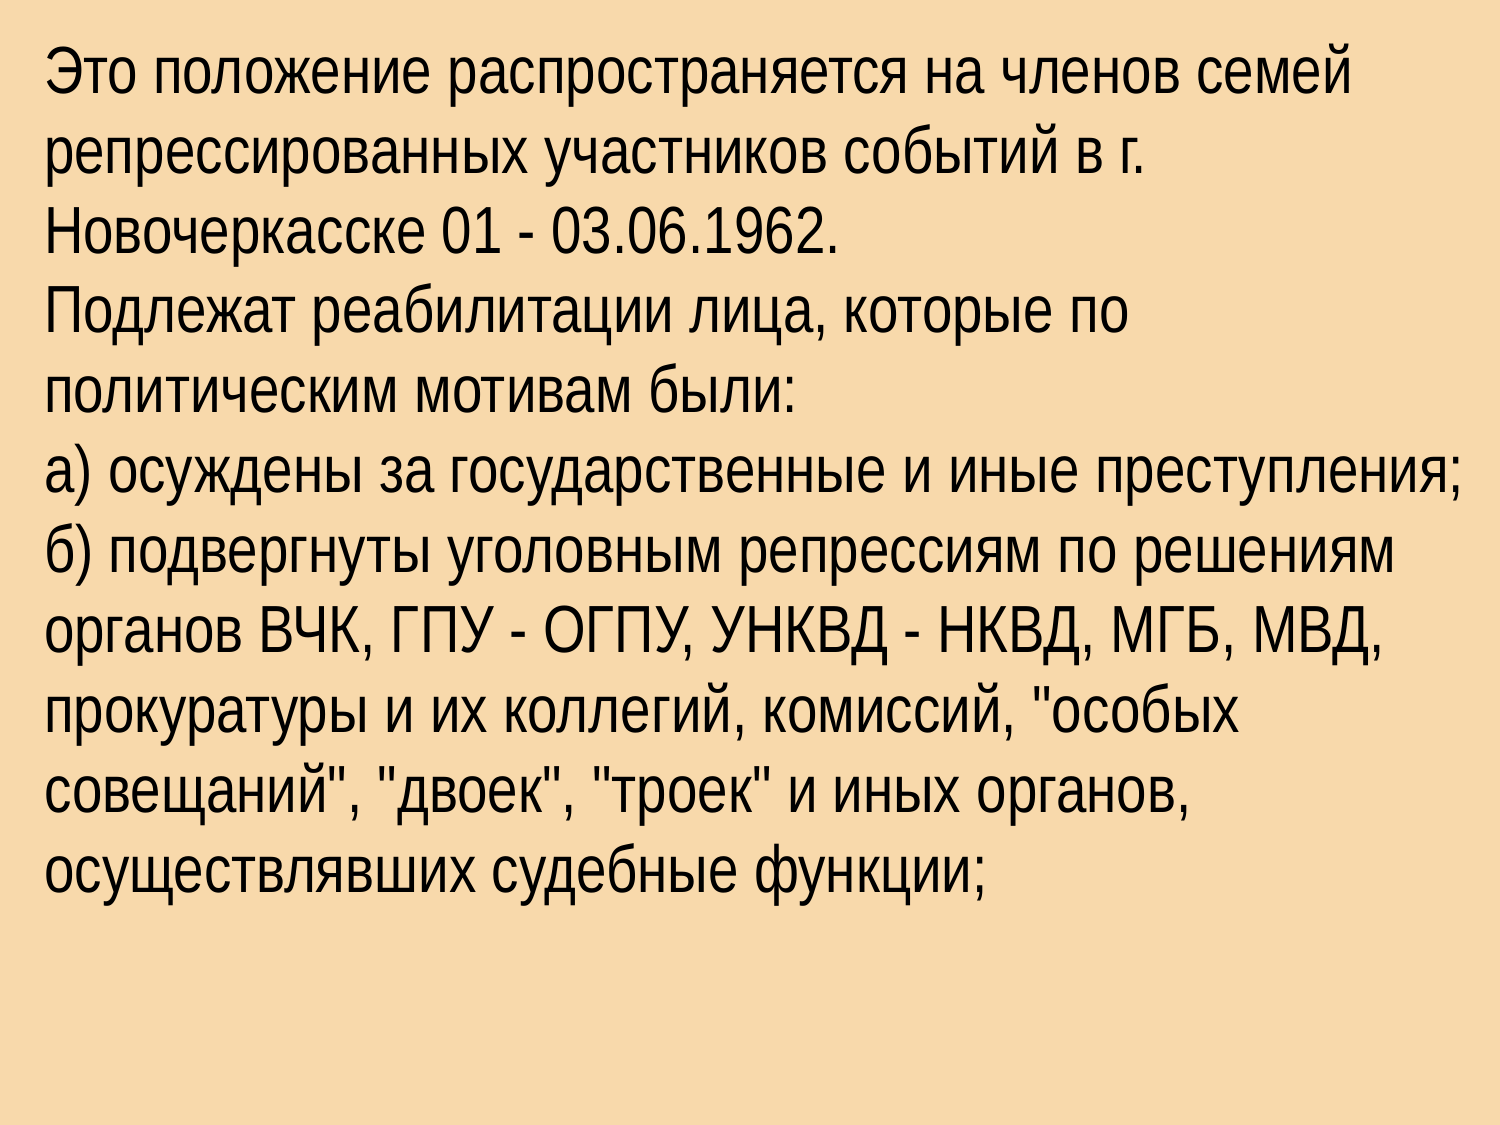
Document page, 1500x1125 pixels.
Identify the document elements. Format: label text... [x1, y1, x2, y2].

text_box Это положение распространяется на членов семей репрессированных участников событий в г. Новочеркасске 01 - 03.06.1962. Подлежат реабилитации лица, которые по политическим мотивам были: а) осуждены за государственные и иные преступления; б) подвергнуты уголовным репрессиям по решениям органов ВЧК, ГПУ - ОГПУ, УНКВД - НКВД, МГБ, МВД, прокуратуры и их коллегий, комиссий, "особых совещаний", "двоек", "троек" и иных органов, осуществлявших судебные функции; [29, 19, 1483, 994]
